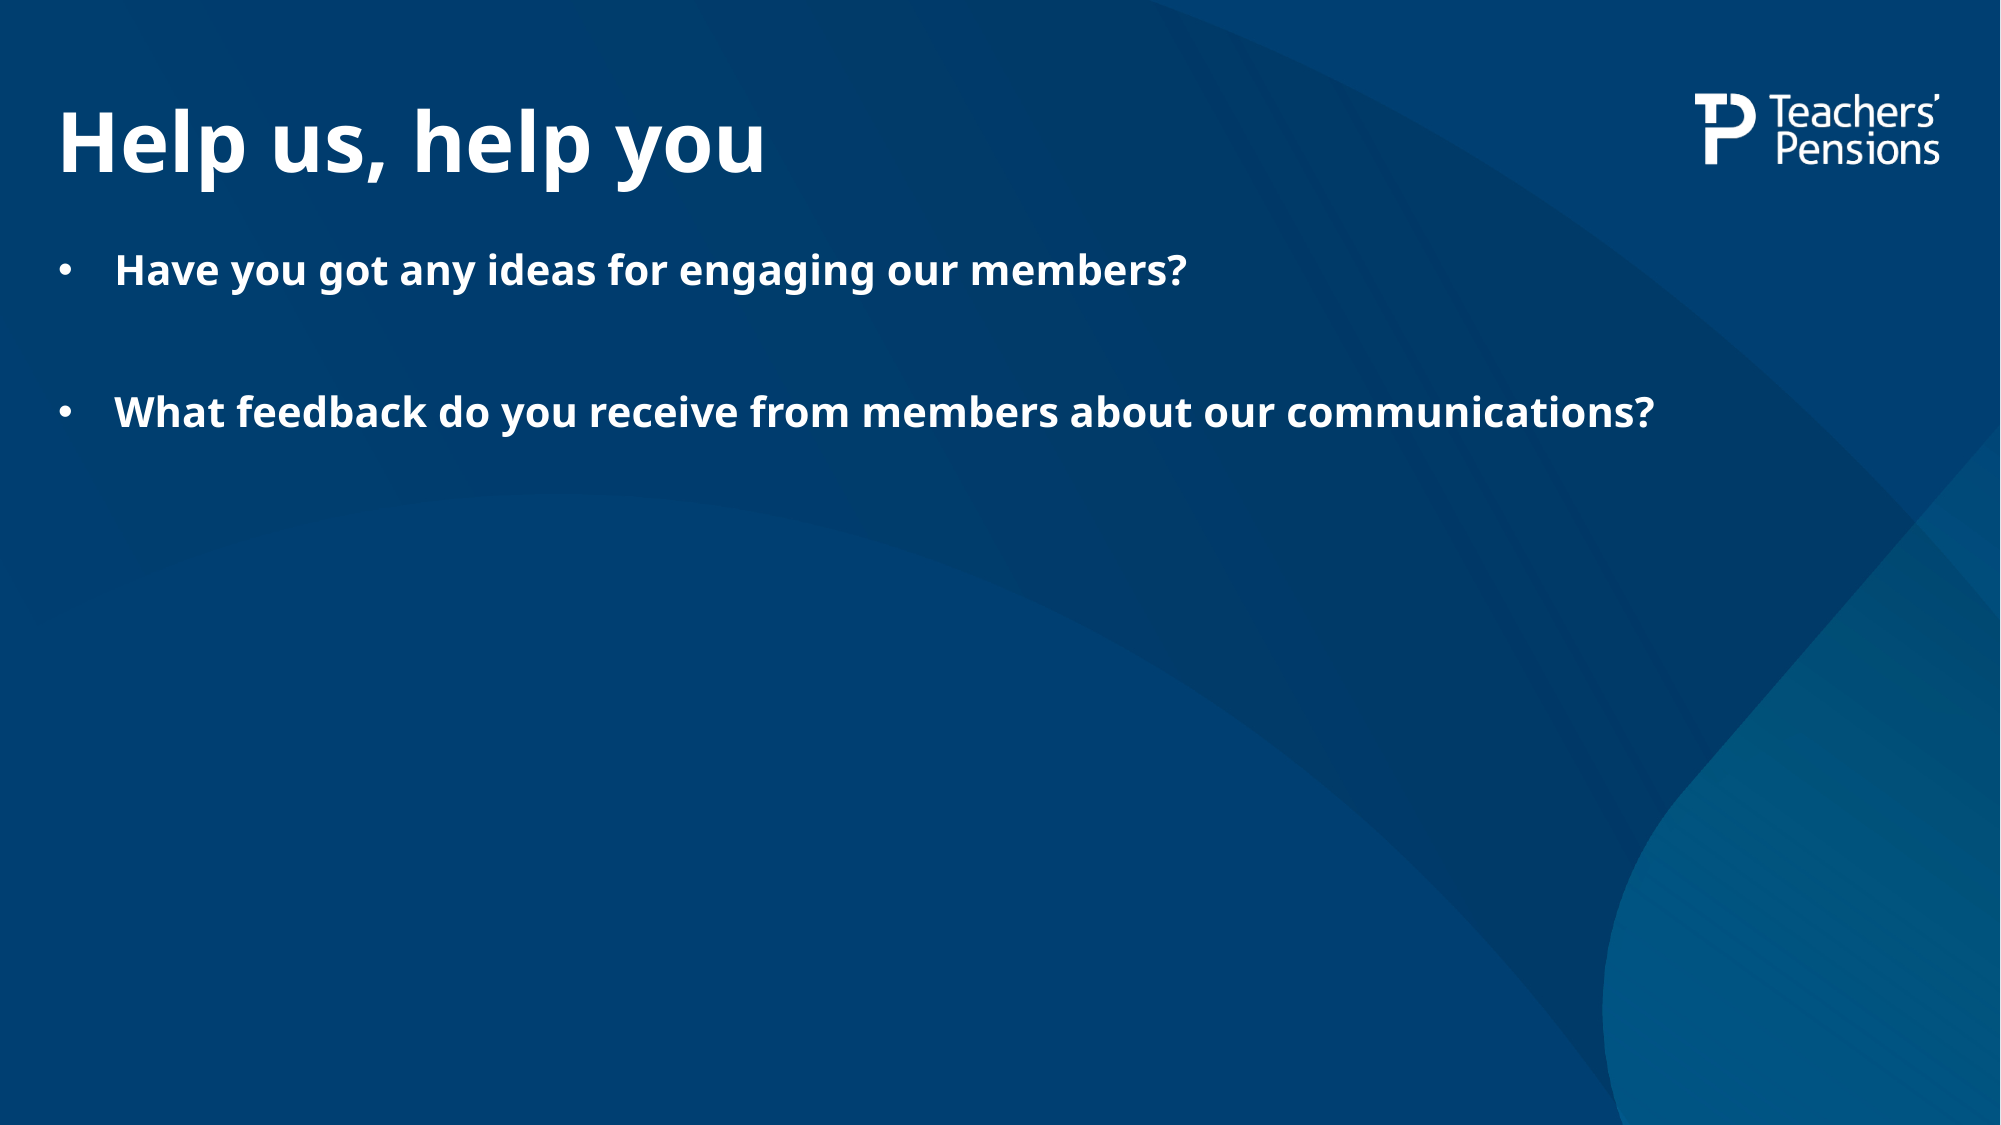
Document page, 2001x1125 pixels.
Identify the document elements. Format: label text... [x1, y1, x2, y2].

picture [0, 0, 2001, 1125]
title Help us, help you [56, 91, 916, 191]
list Have you got any ideas for engaging our members? What feedback do you receive from members about our communications? [58, 244, 1815, 994]
